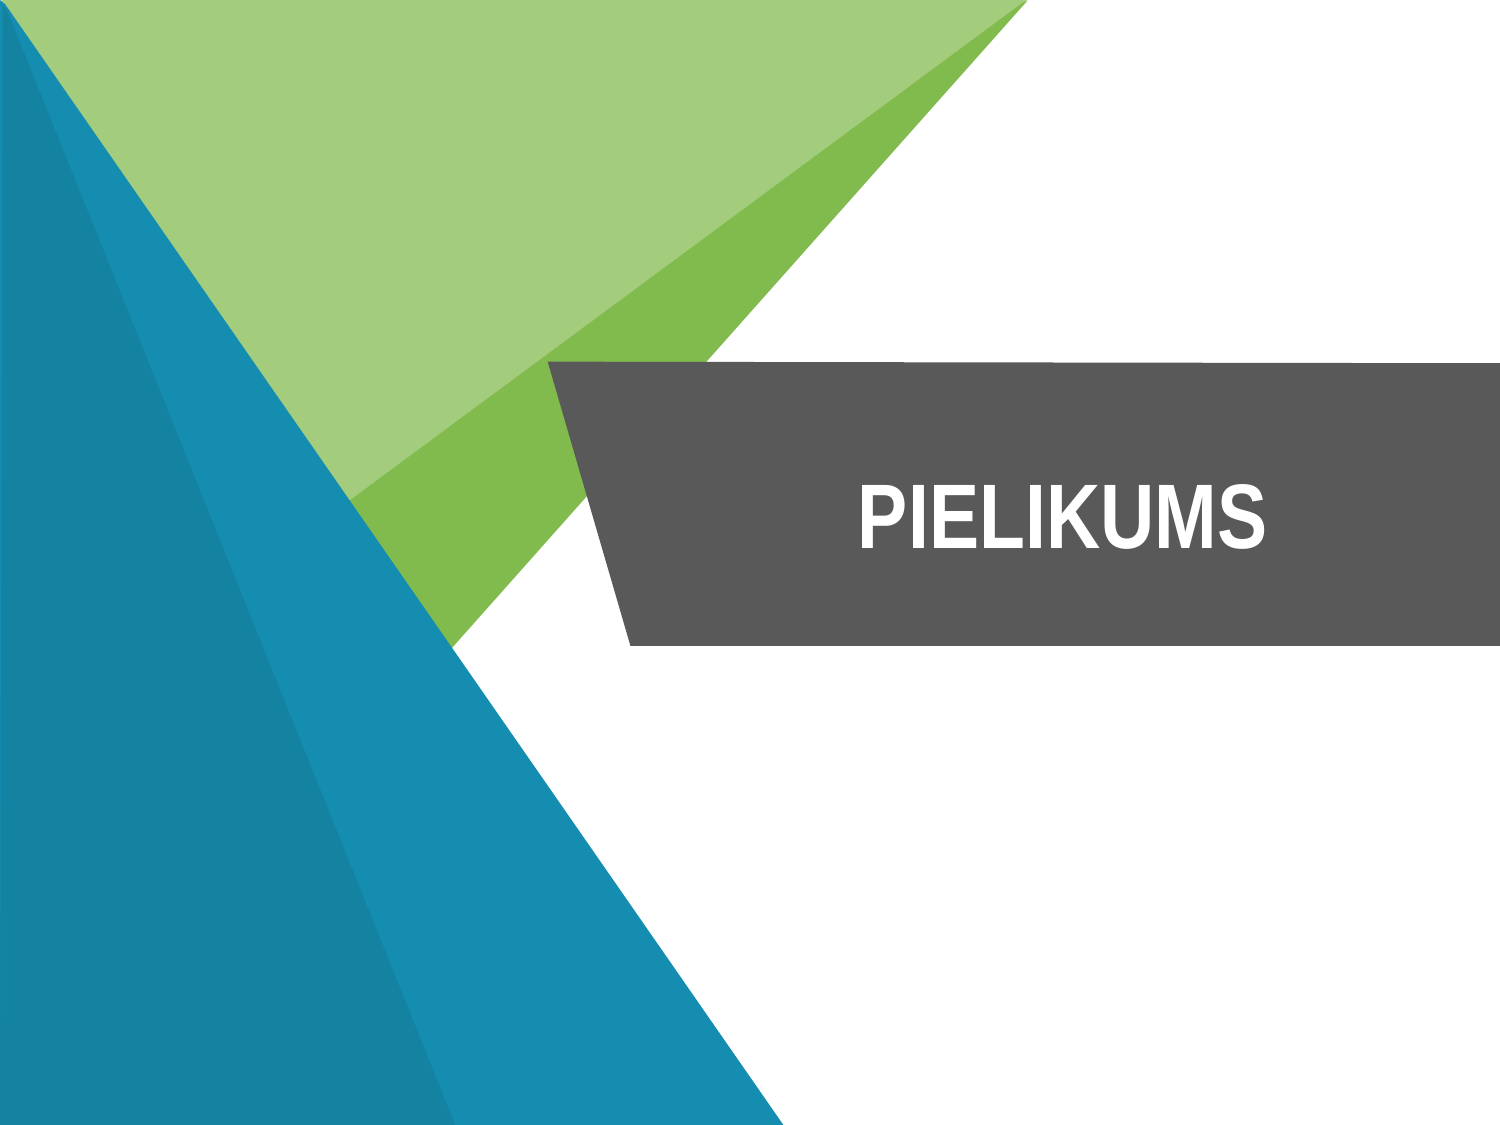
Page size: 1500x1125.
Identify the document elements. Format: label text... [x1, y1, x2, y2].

text_box Pielikums [667, 385, 1459, 575]
